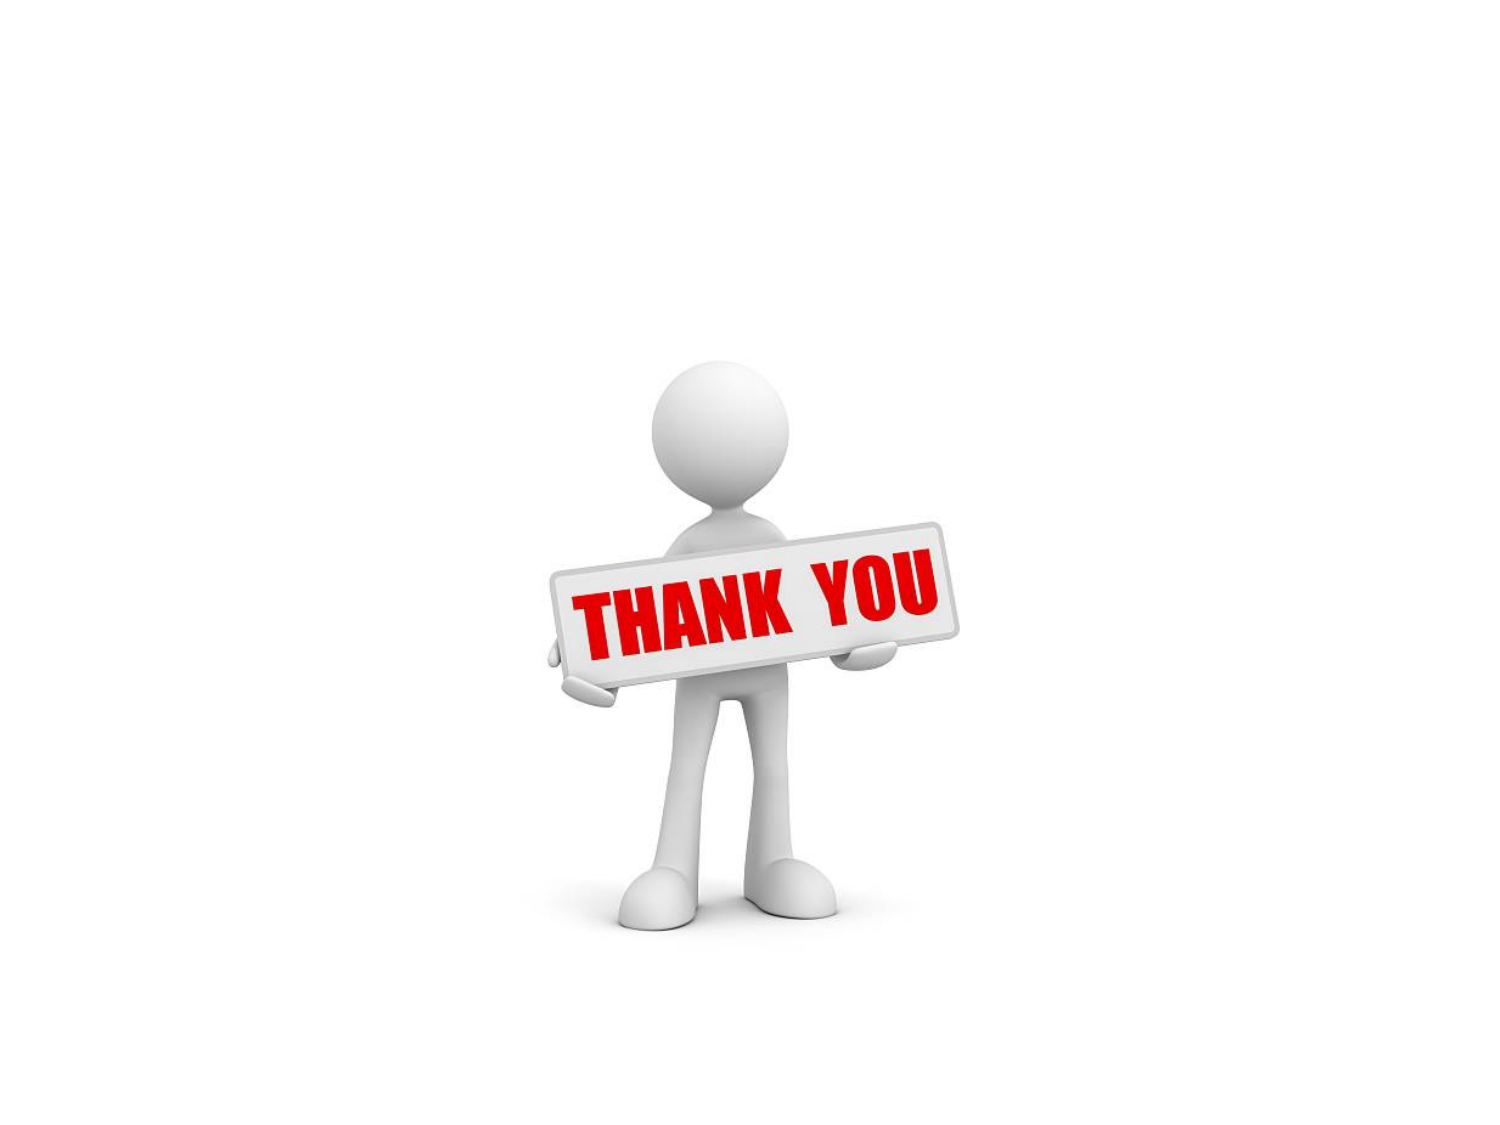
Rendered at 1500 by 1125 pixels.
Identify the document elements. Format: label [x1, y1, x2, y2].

list [415, 262, 1085, 1006]
